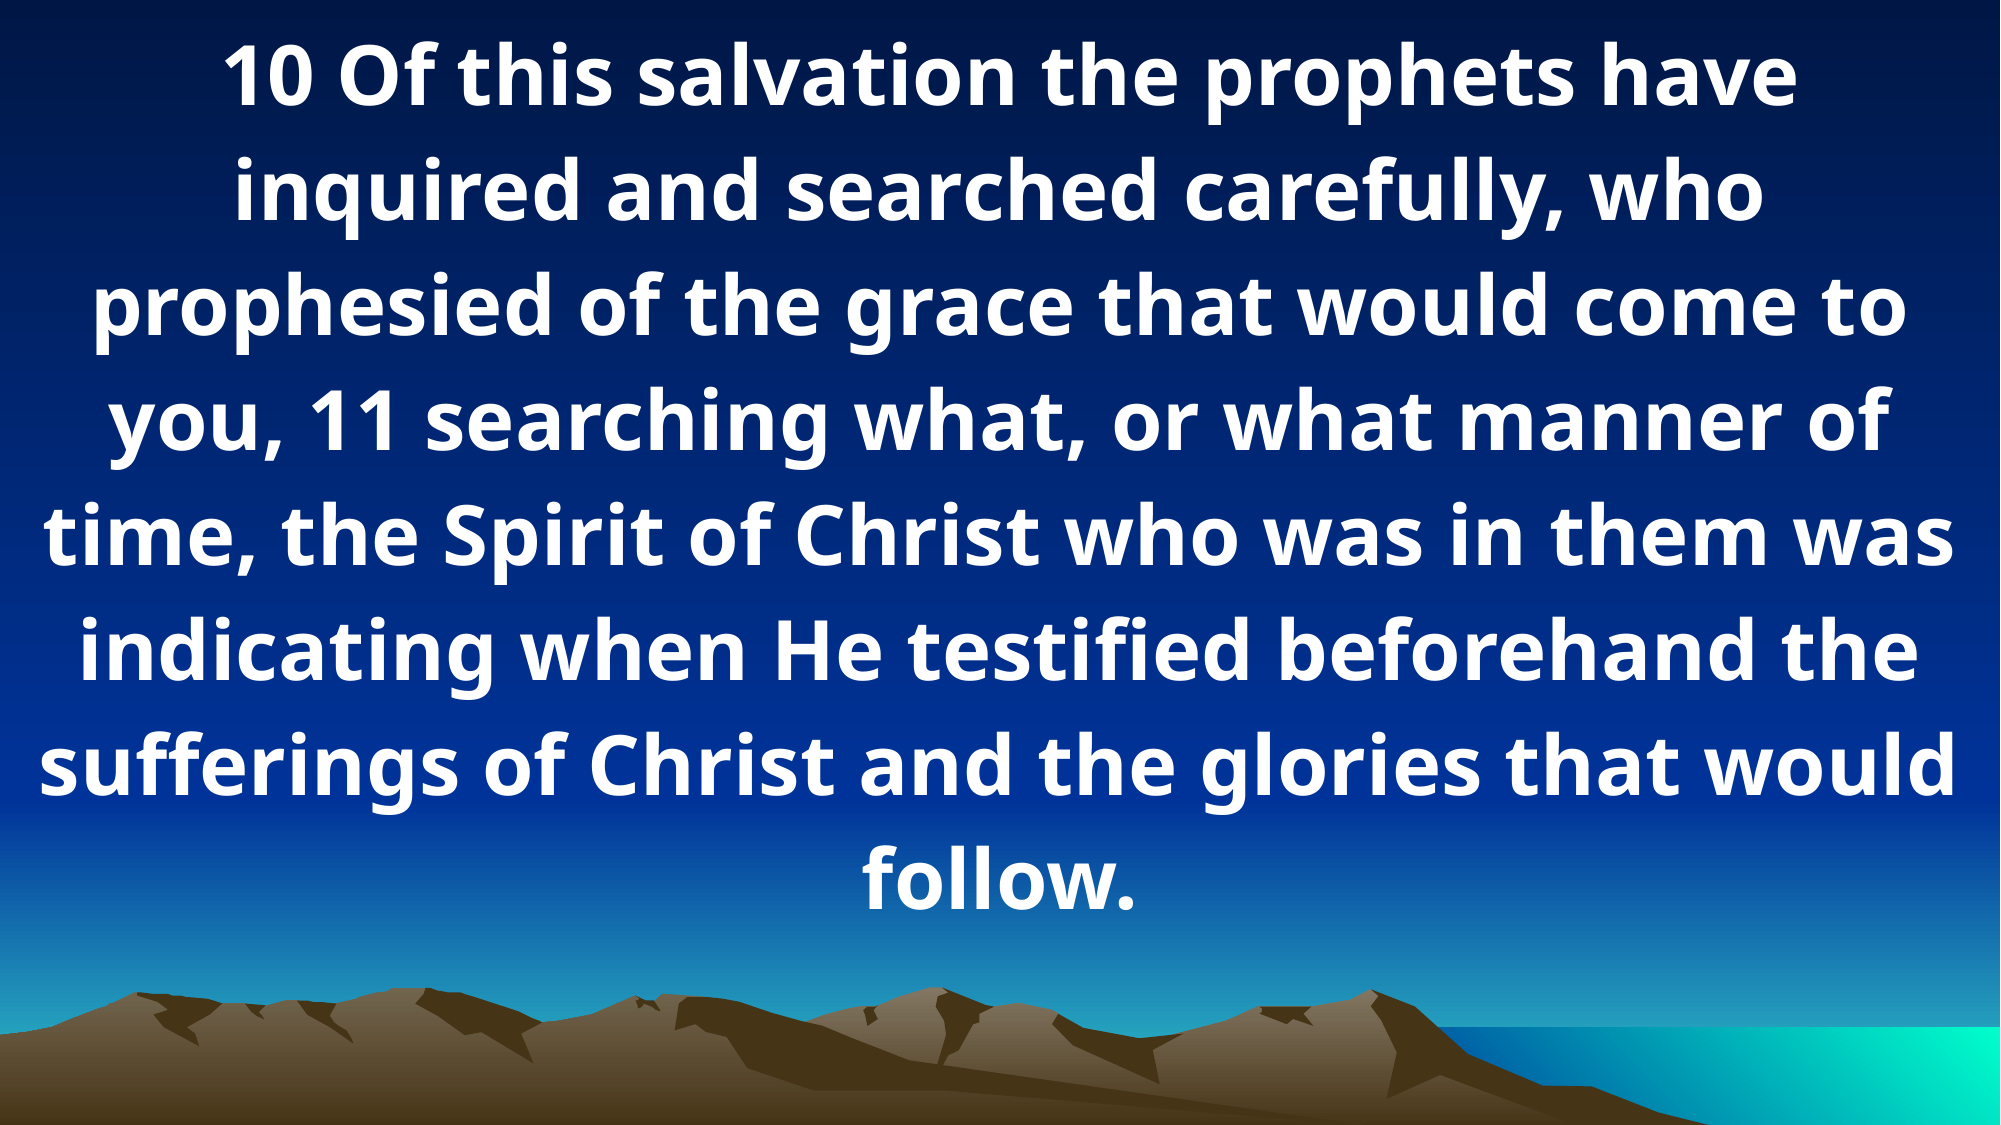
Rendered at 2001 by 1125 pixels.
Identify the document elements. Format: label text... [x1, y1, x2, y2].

text_box 10 Of this salvation the prophets have inquired and searched carefully, who prophesied of the grace that would come to you, 11 searching what, or what manner of time, the Spirit of Christ who was in them was indicating when He testified beforehand the sufferings of Christ and the glories that would follow. [0, 0, 2000, 900]
